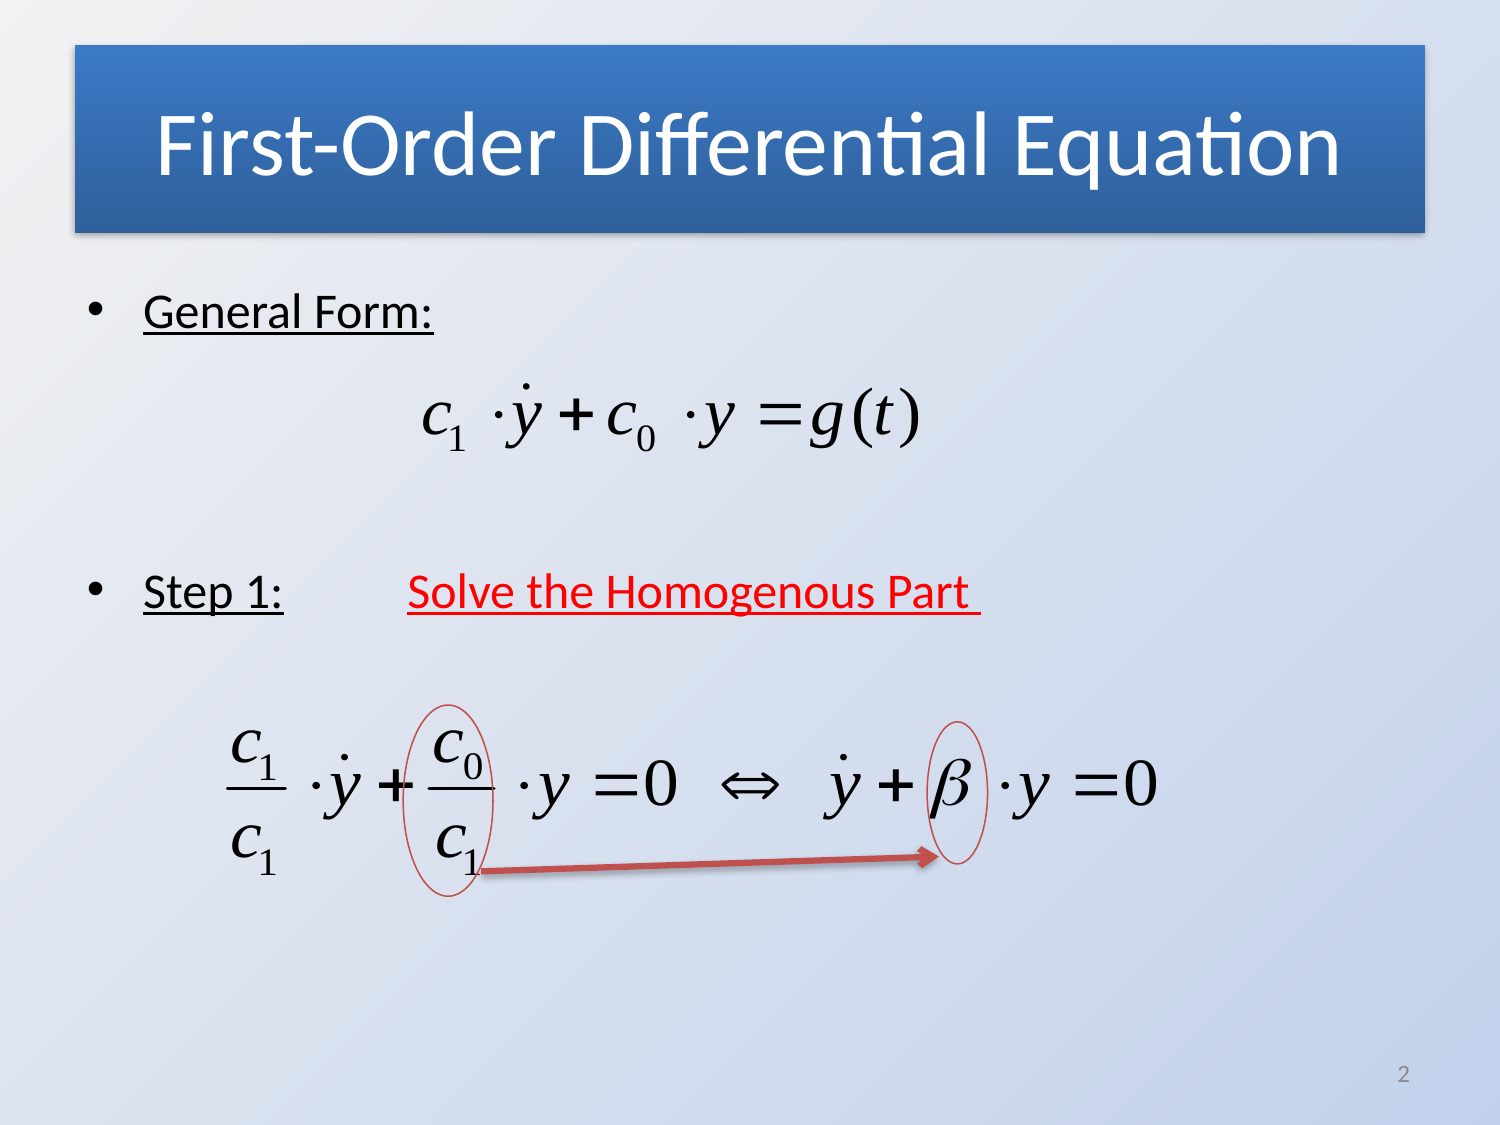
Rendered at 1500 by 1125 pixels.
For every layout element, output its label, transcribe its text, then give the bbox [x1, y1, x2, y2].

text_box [215, 698, 1174, 890]
slide_number 2 [1074, 1042, 1425, 1103]
list General Form: Step 1: Solve the Homogenous Part [71, 270, 1422, 1014]
title First-Order Differential Equation [75, 45, 1425, 233]
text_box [411, 367, 934, 469]
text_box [480, 856, 940, 872]
